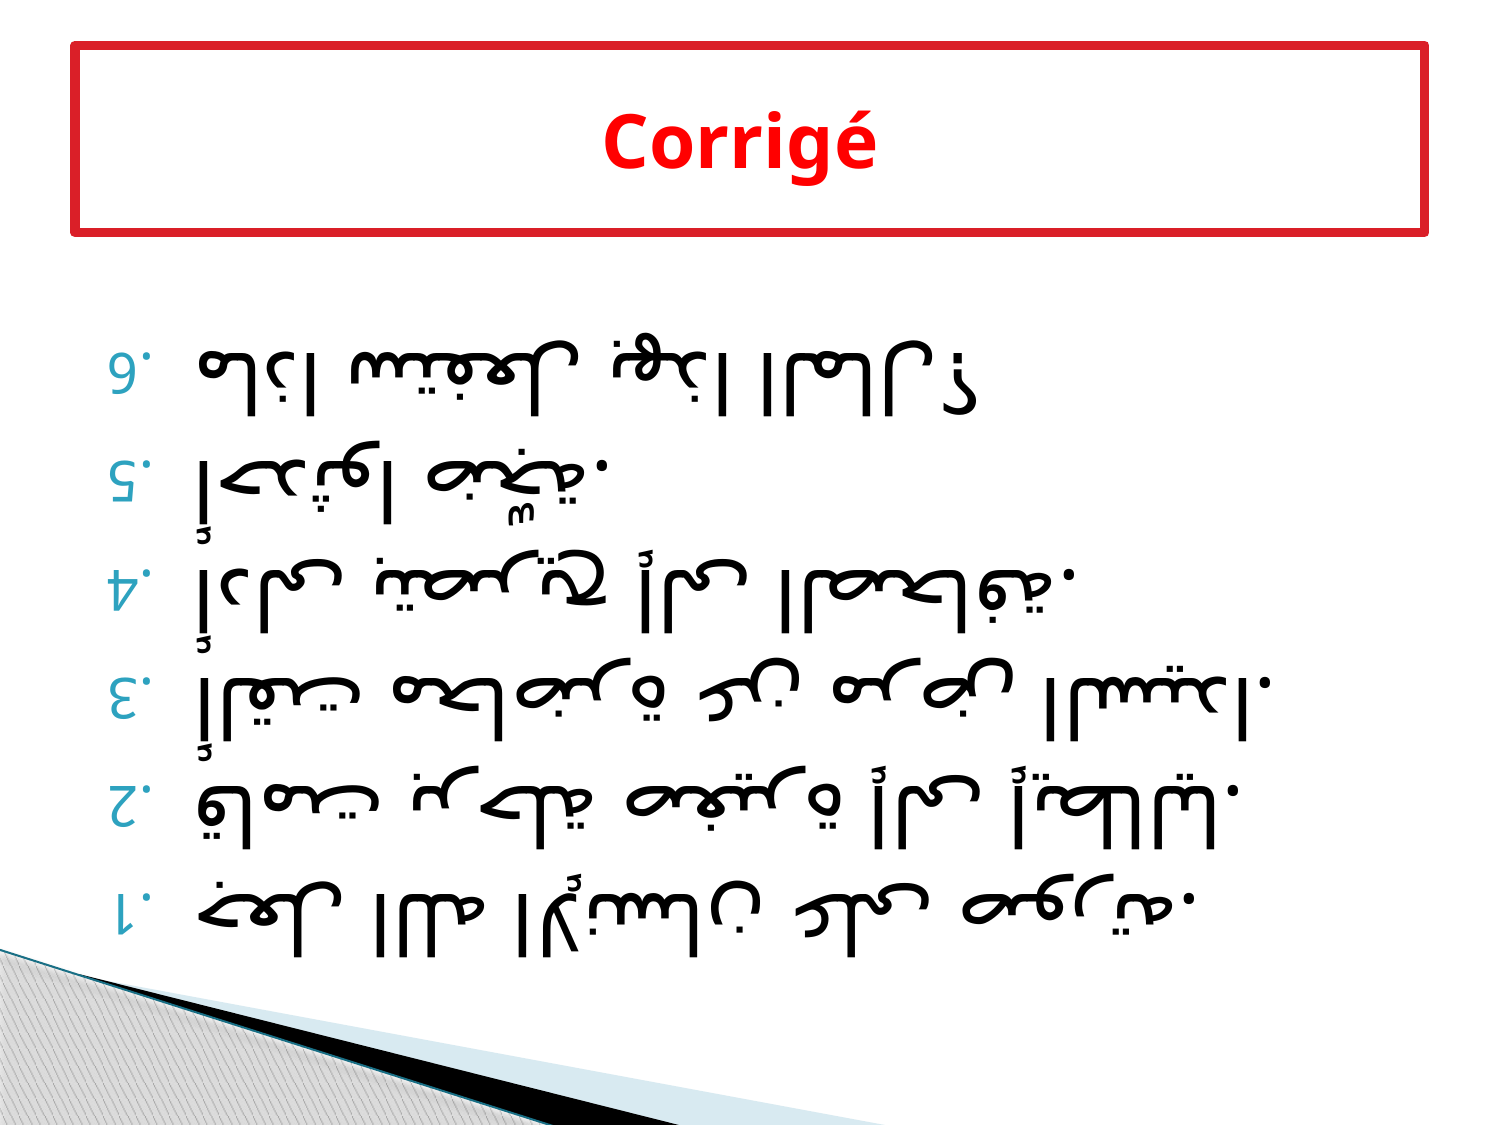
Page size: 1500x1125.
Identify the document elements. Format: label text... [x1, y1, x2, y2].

list جعل الله الإنسان على صورته. قامت برحلة صغيرة إلى إيطاليا. ألقت محاضرة عن مرض السيدا. أدلى بتصريح إلى الصحافة. أحدثوا ضجّة. ماذا ستفعل بهذا المال؟ [75, 243, 1425, 986]
title Corrigé [70, 41, 1429, 237]
